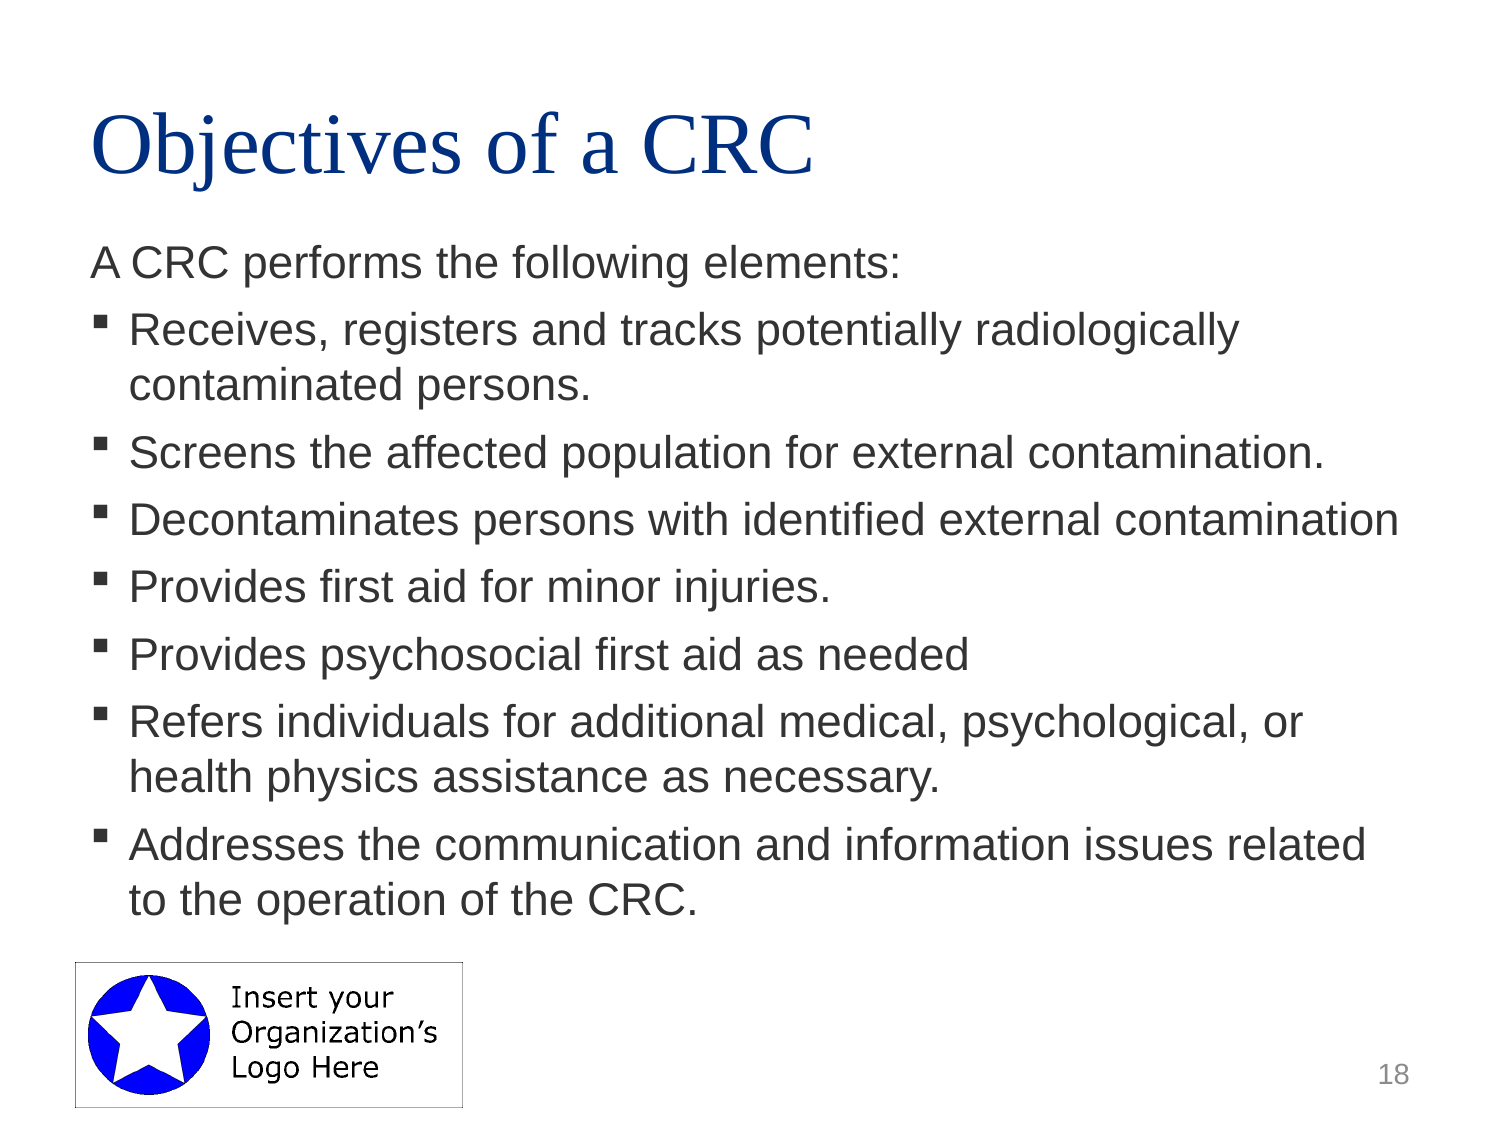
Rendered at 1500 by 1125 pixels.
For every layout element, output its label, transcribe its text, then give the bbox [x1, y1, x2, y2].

list A CRC performs the following elements: Receives, registers and tracks potentially radiologically contaminated persons. Screens the affected population for external contamination. Decontaminates persons with identified external contamination Provides first aid for minor injuries. Provides psychosocial first aid as needed Refers individuals for additional medical, psychological, or health physics assistance as necessary. Addresses the communication and information issues related to the operation of the CRC. [75, 224, 1425, 968]
title Objectives of a CRC [75, 45, 1425, 224]
picture [75, 968, 463, 1108]
slide_number 18 [1074, 1042, 1425, 1103]
